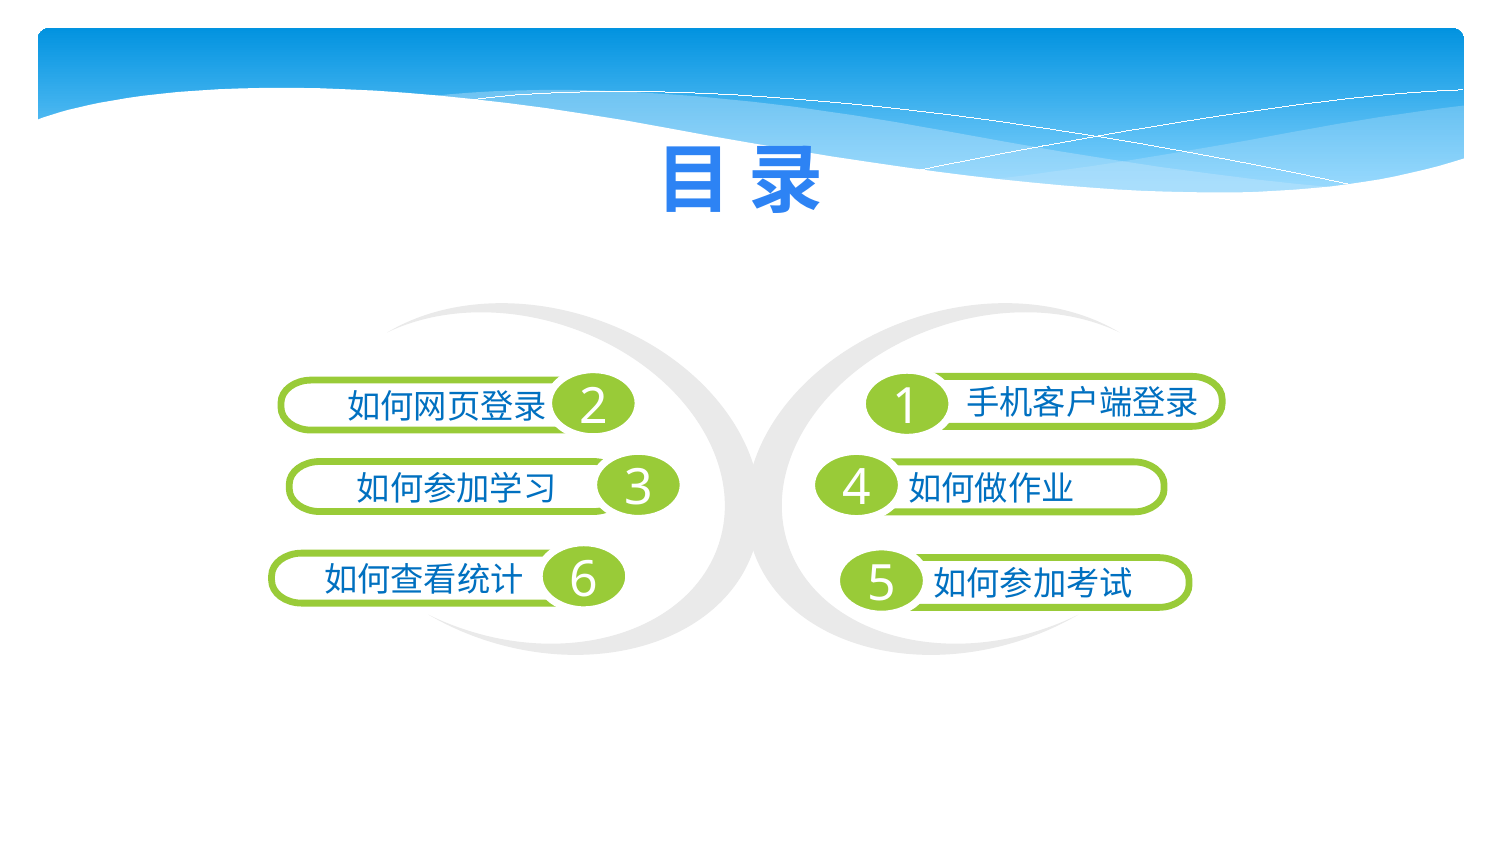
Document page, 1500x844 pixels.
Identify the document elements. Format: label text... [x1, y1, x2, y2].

text_box [746, 303, 1120, 655]
text_box 如何参加考试 [910, 557, 1190, 608]
text_box 2 [548, 369, 639, 437]
text_box 如何参加学习 [289, 461, 607, 512]
text_box 如何做作业 [885, 461, 1165, 512]
text_box 3 [593, 451, 684, 519]
text_box 4 [811, 451, 902, 519]
text_box 手机客户端登录 [935, 376, 1223, 427]
text_box [387, 303, 753, 655]
text_box 1 [862, 370, 953, 438]
text_box 5 [836, 546, 927, 615]
text_box 如何查看统计 [271, 553, 556, 604]
text_box 如何网页登录 [280, 380, 566, 431]
text_box 6 [539, 542, 629, 610]
text_box 目 录 [606, 123, 874, 229]
